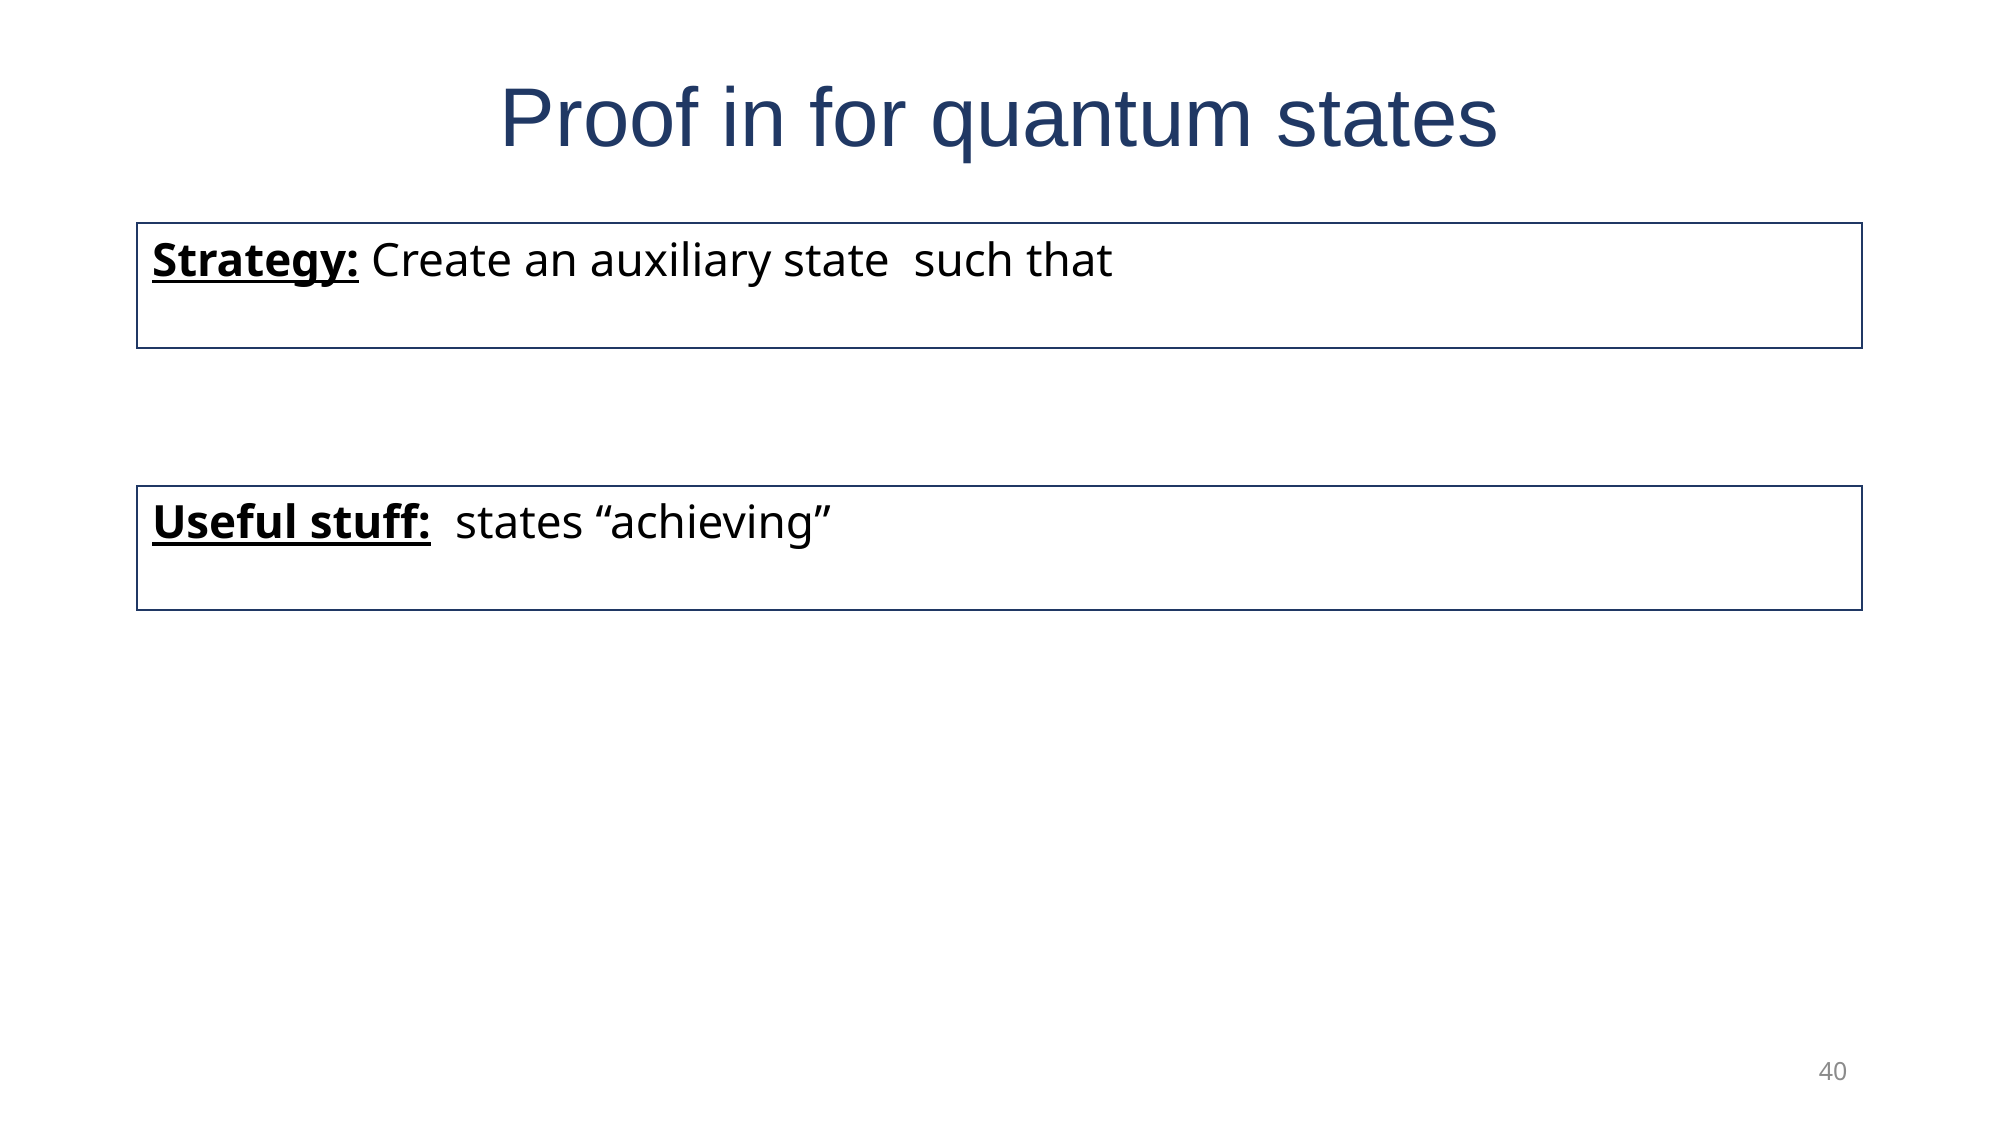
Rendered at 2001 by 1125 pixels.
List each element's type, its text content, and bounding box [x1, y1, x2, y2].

title Proof in for quantum states [137, 59, 1863, 180]
slide_number 40 [1412, 1042, 1863, 1103]
